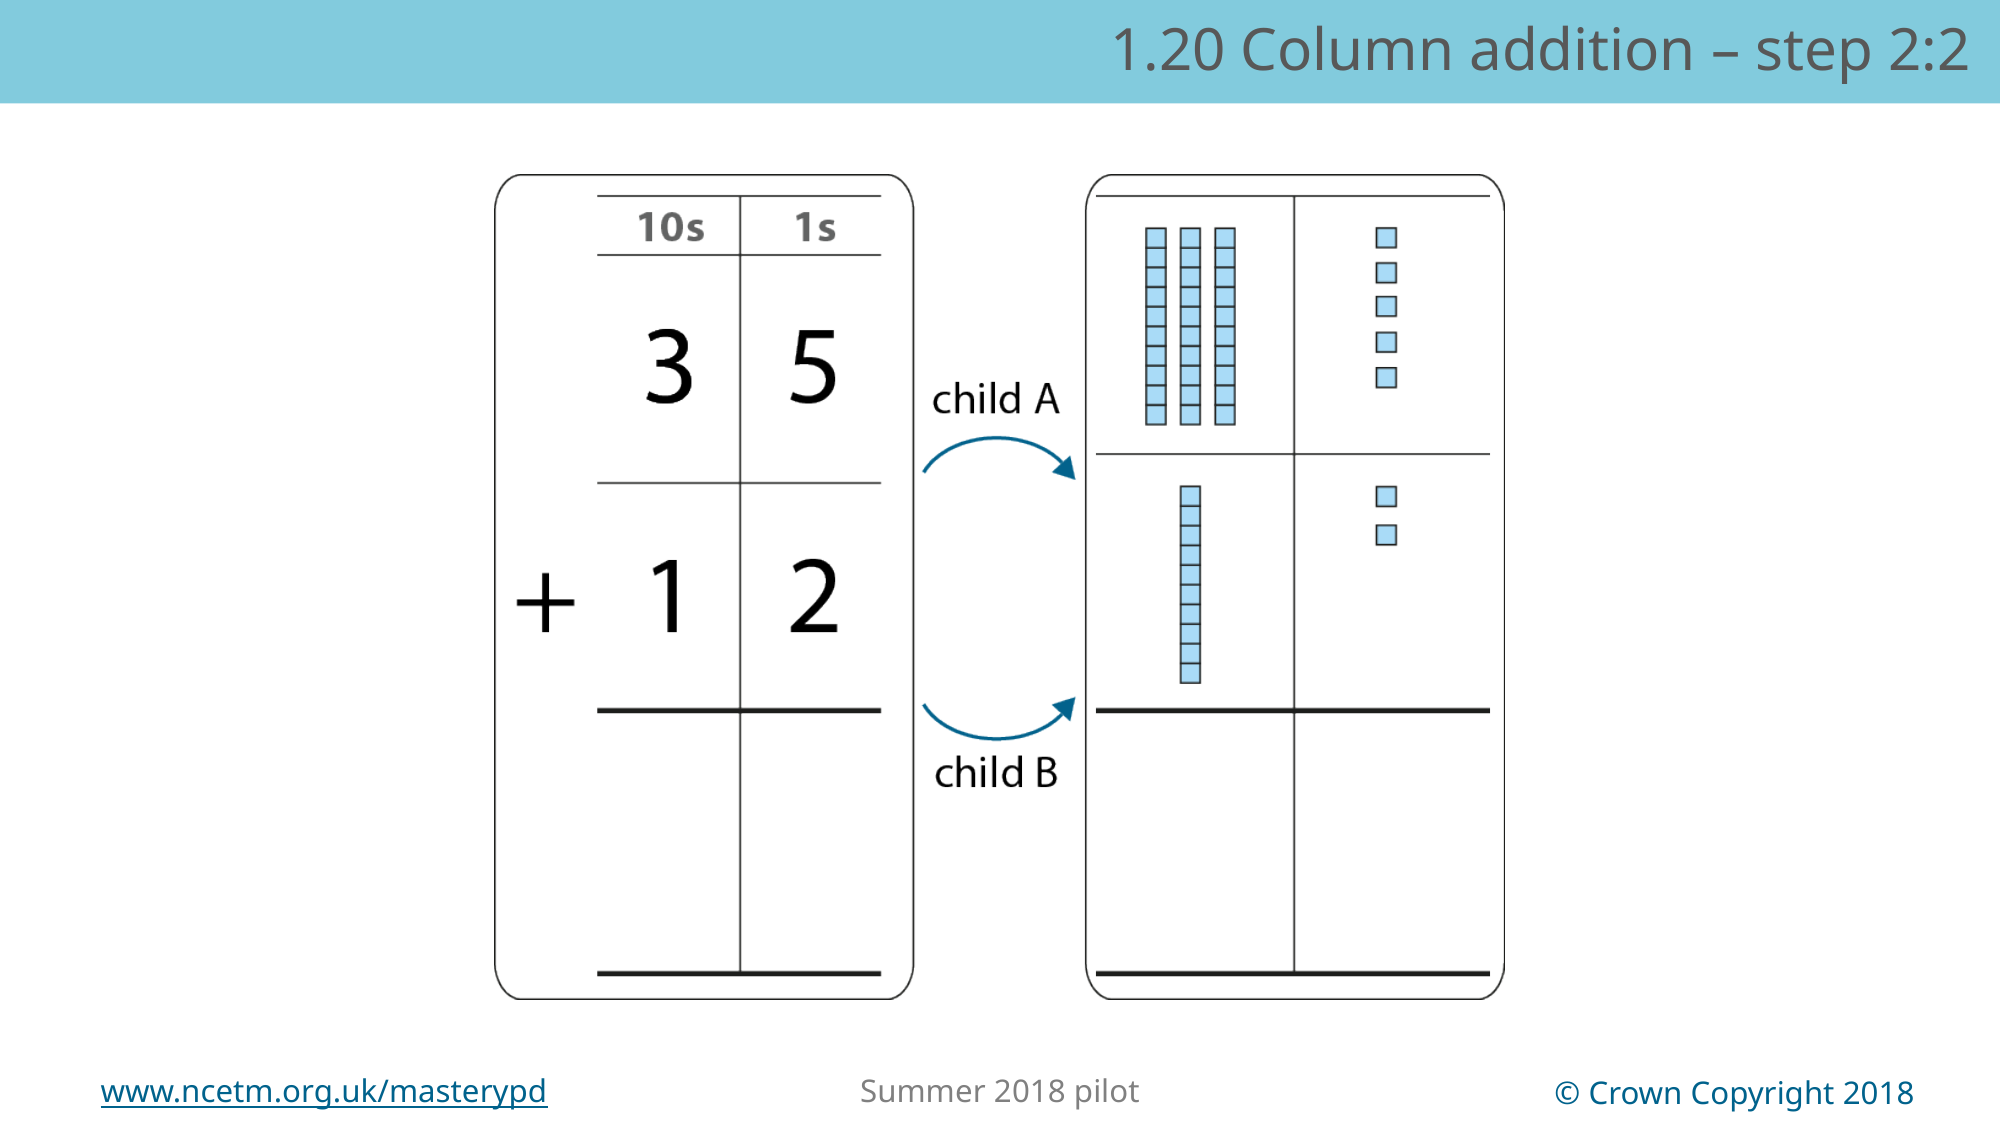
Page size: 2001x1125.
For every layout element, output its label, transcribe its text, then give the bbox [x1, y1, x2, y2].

list 1.20 Column addition – step 2:2 [0, 0, 2000, 104]
picture [494, 174, 1505, 1000]
